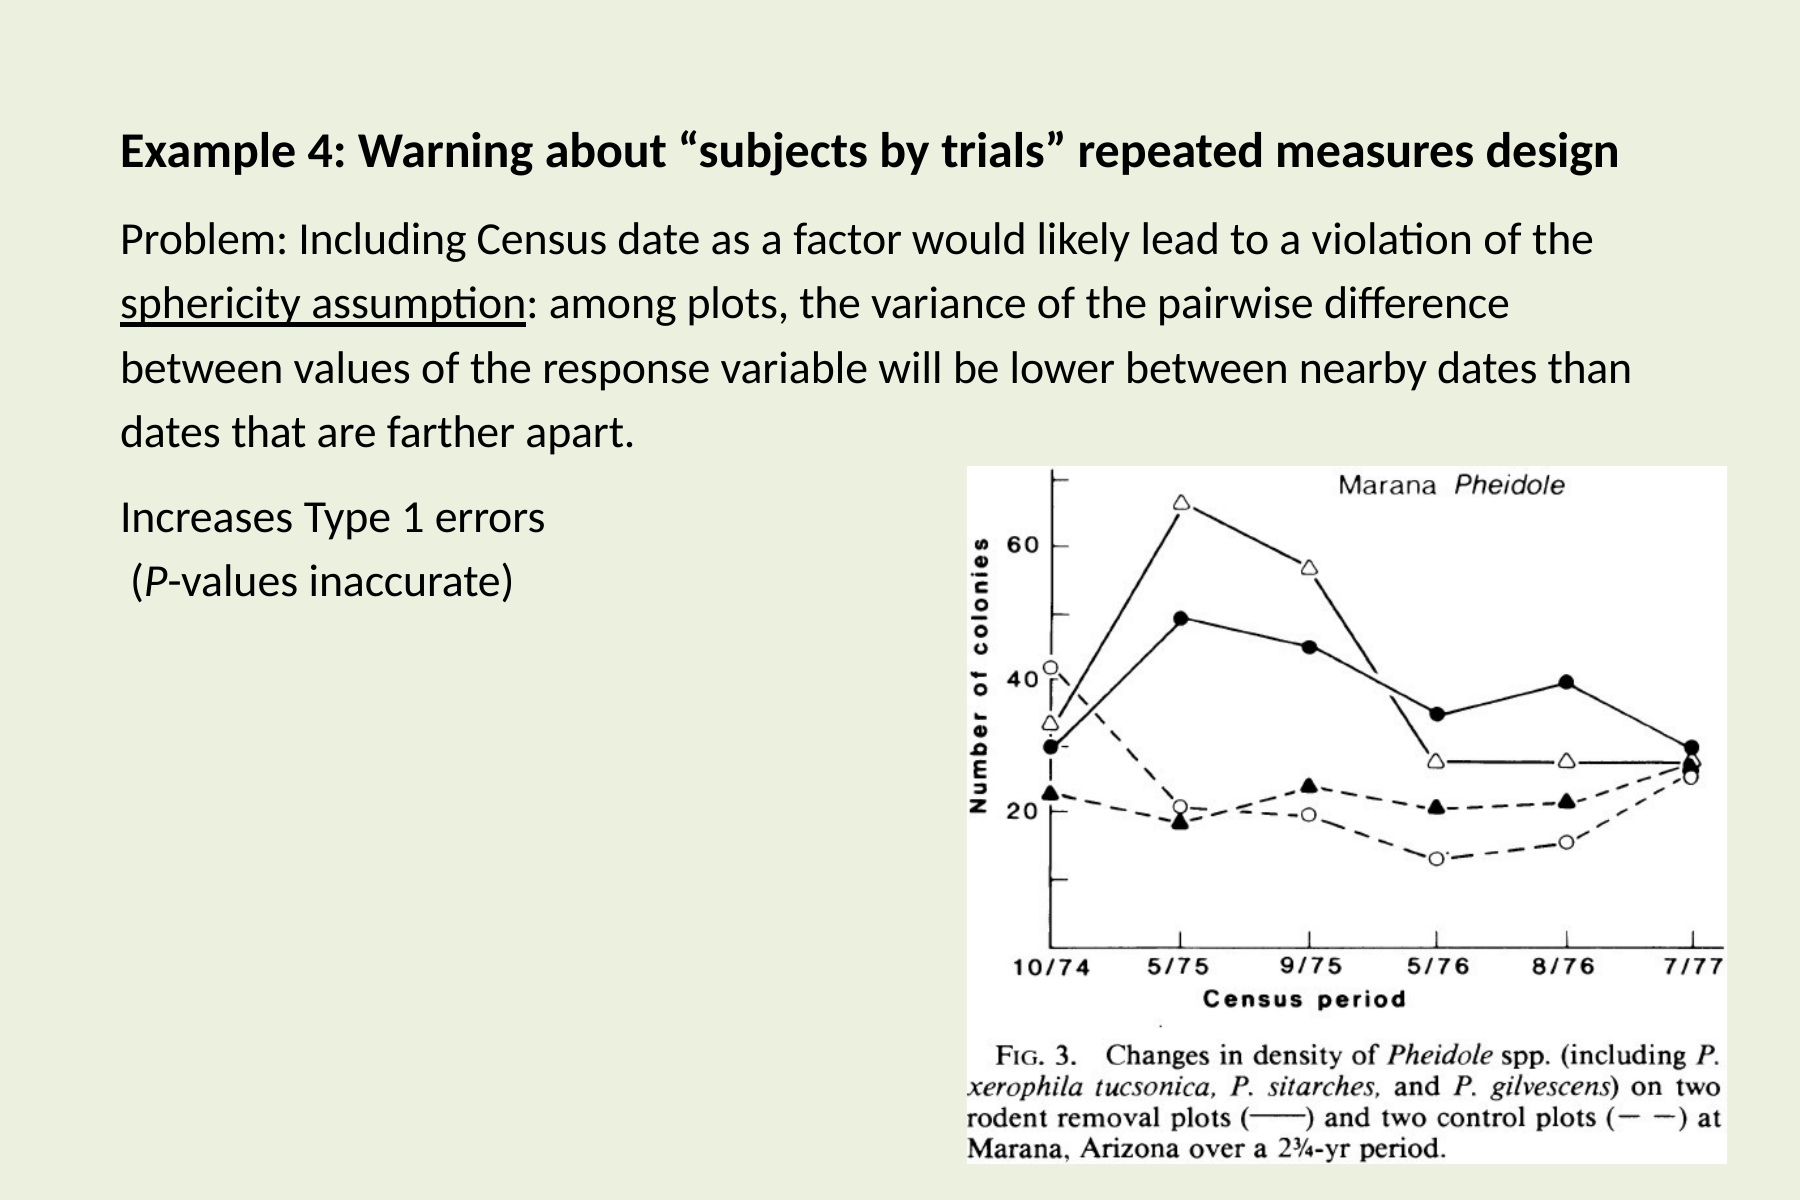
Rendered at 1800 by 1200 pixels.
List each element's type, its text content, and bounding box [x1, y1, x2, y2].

title Example 4: Warning about “subjects by trials” repeated measures design [117, 115, 1633, 197]
text_box [966, 466, 1728, 1164]
text_box Problem: Including Census date as a factor would likely lead to a violation of the sphericity assumption: among plots, the variance of the pairwise difference between values of the response variable will be lower between nearby dates than dates that are farther apart. Increases Type 1 errors (P-values inaccurate) [117, 197, 1647, 606]
